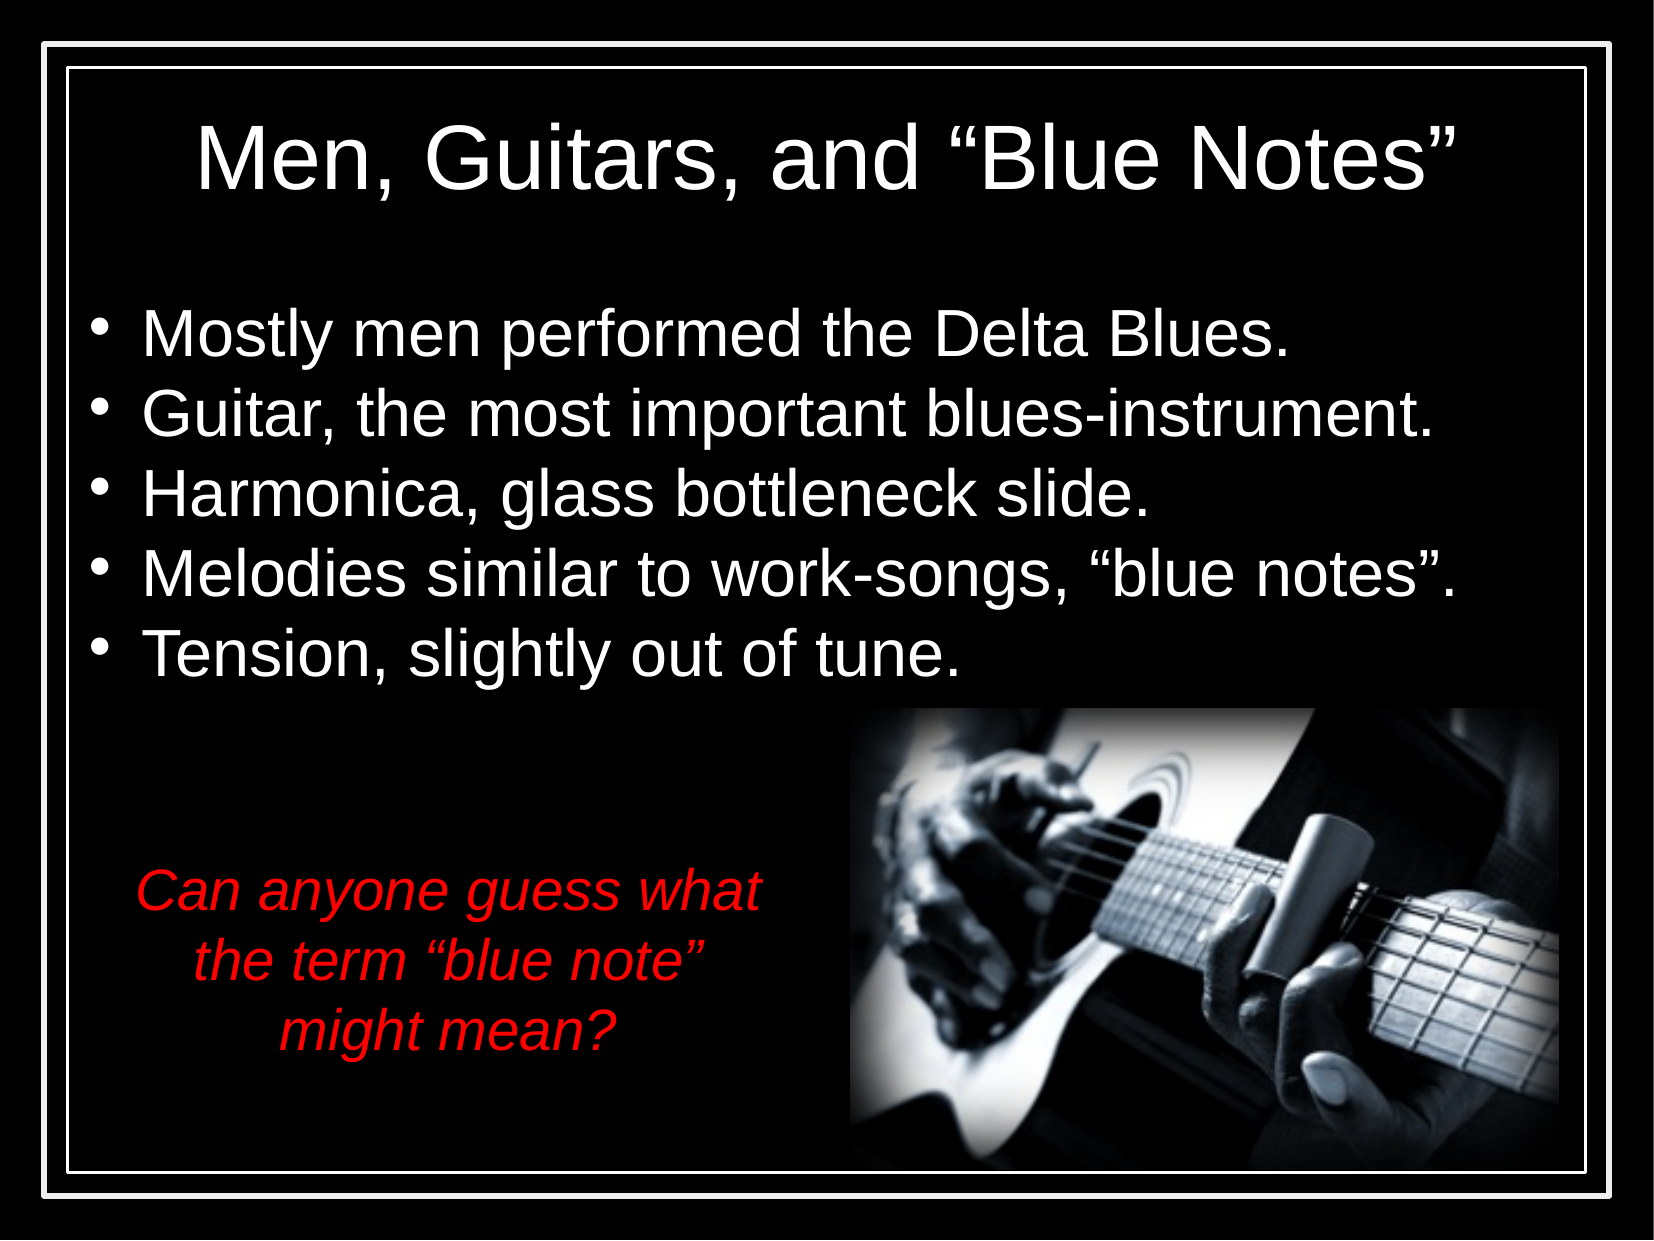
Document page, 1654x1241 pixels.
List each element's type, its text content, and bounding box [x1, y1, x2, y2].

text_box Men, Guitars, and “Blue Notes” [82, 101, 1571, 205]
picture [850, 708, 1560, 1170]
text_box Can anyone guess what the term “blue note” might mean? [106, 844, 792, 1140]
text_box Mostly men performed the Delta Blues. Guitar, the most important blues-instrument. Harmonica, glass bottleneck slide. Melodies similar to work-songs, “blue notes”. Tension, slightly out of tune. [70, 290, 1559, 762]
